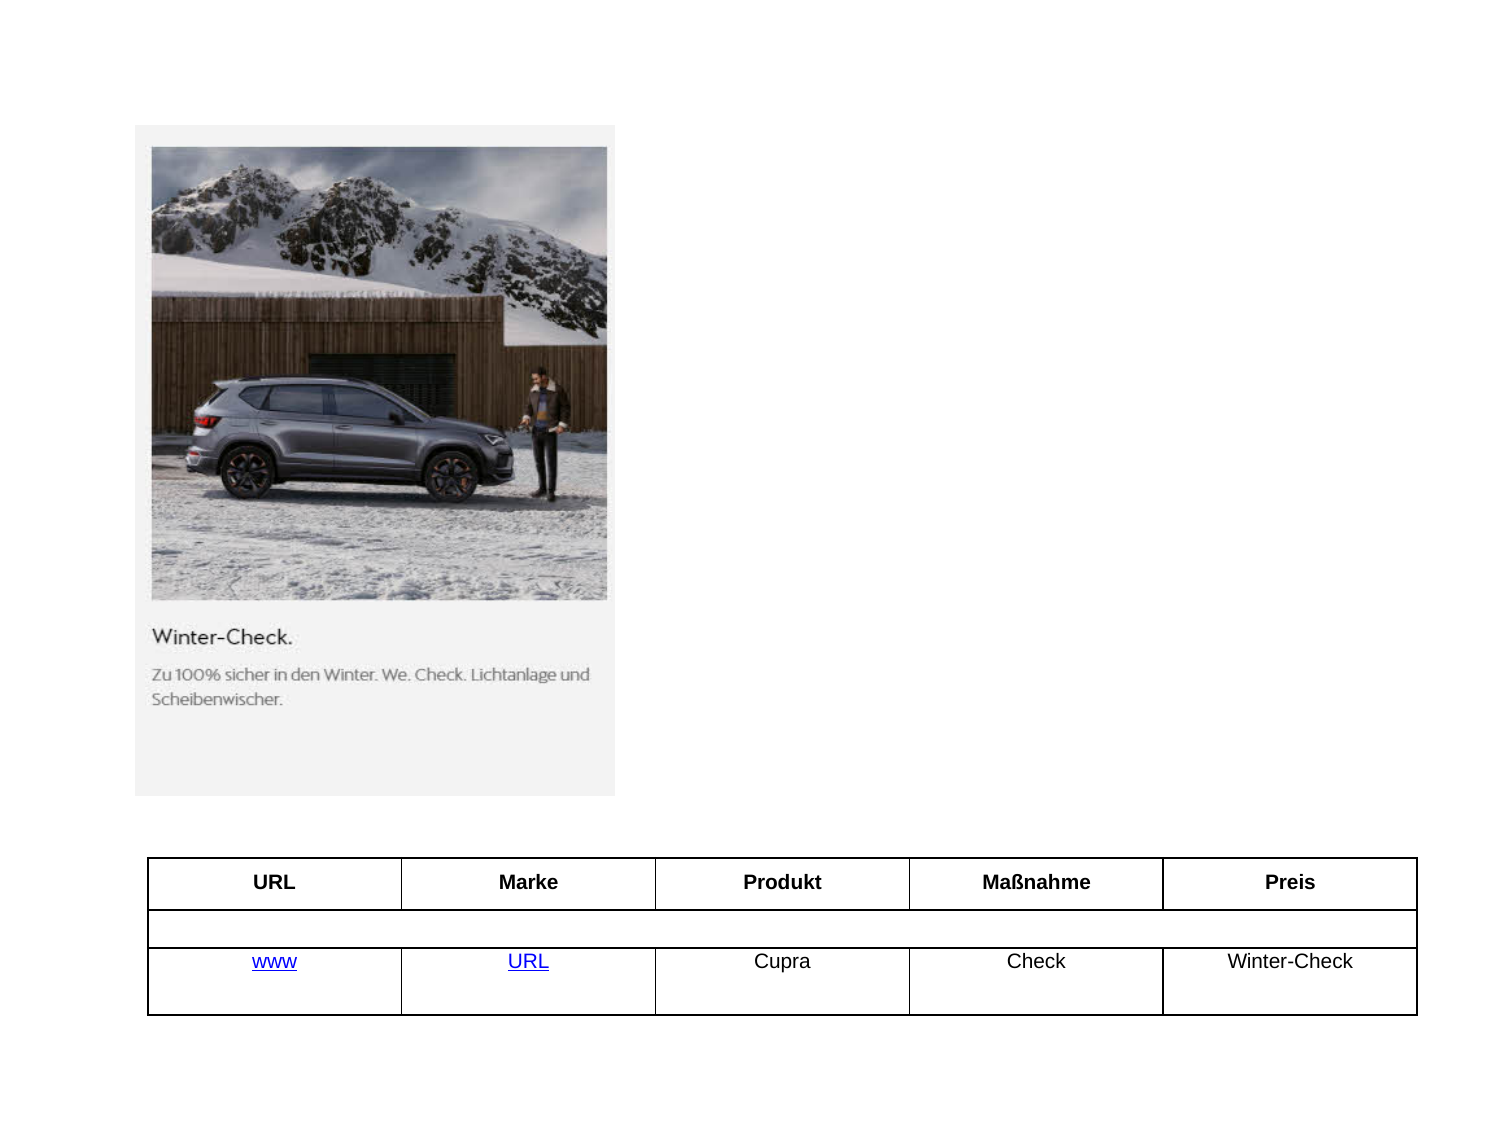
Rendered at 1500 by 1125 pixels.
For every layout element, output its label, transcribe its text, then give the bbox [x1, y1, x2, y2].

table_cell URL [402, 949, 655, 1014]
table_cell Check [910, 949, 1162, 1014]
table_header Produkt [656, 859, 909, 909]
table_cell www [149, 949, 401, 1014]
table_header Marke [402, 859, 655, 909]
picture [135, 125, 615, 796]
table_header URL [149, 859, 401, 909]
table_cell [149, 911, 1416, 947]
table_cell Cupra [656, 949, 909, 1014]
table_header Maßnahme [910, 859, 1162, 909]
table_cell Winter-Check [1164, 949, 1416, 1014]
table_header Preis [1164, 859, 1416, 909]
